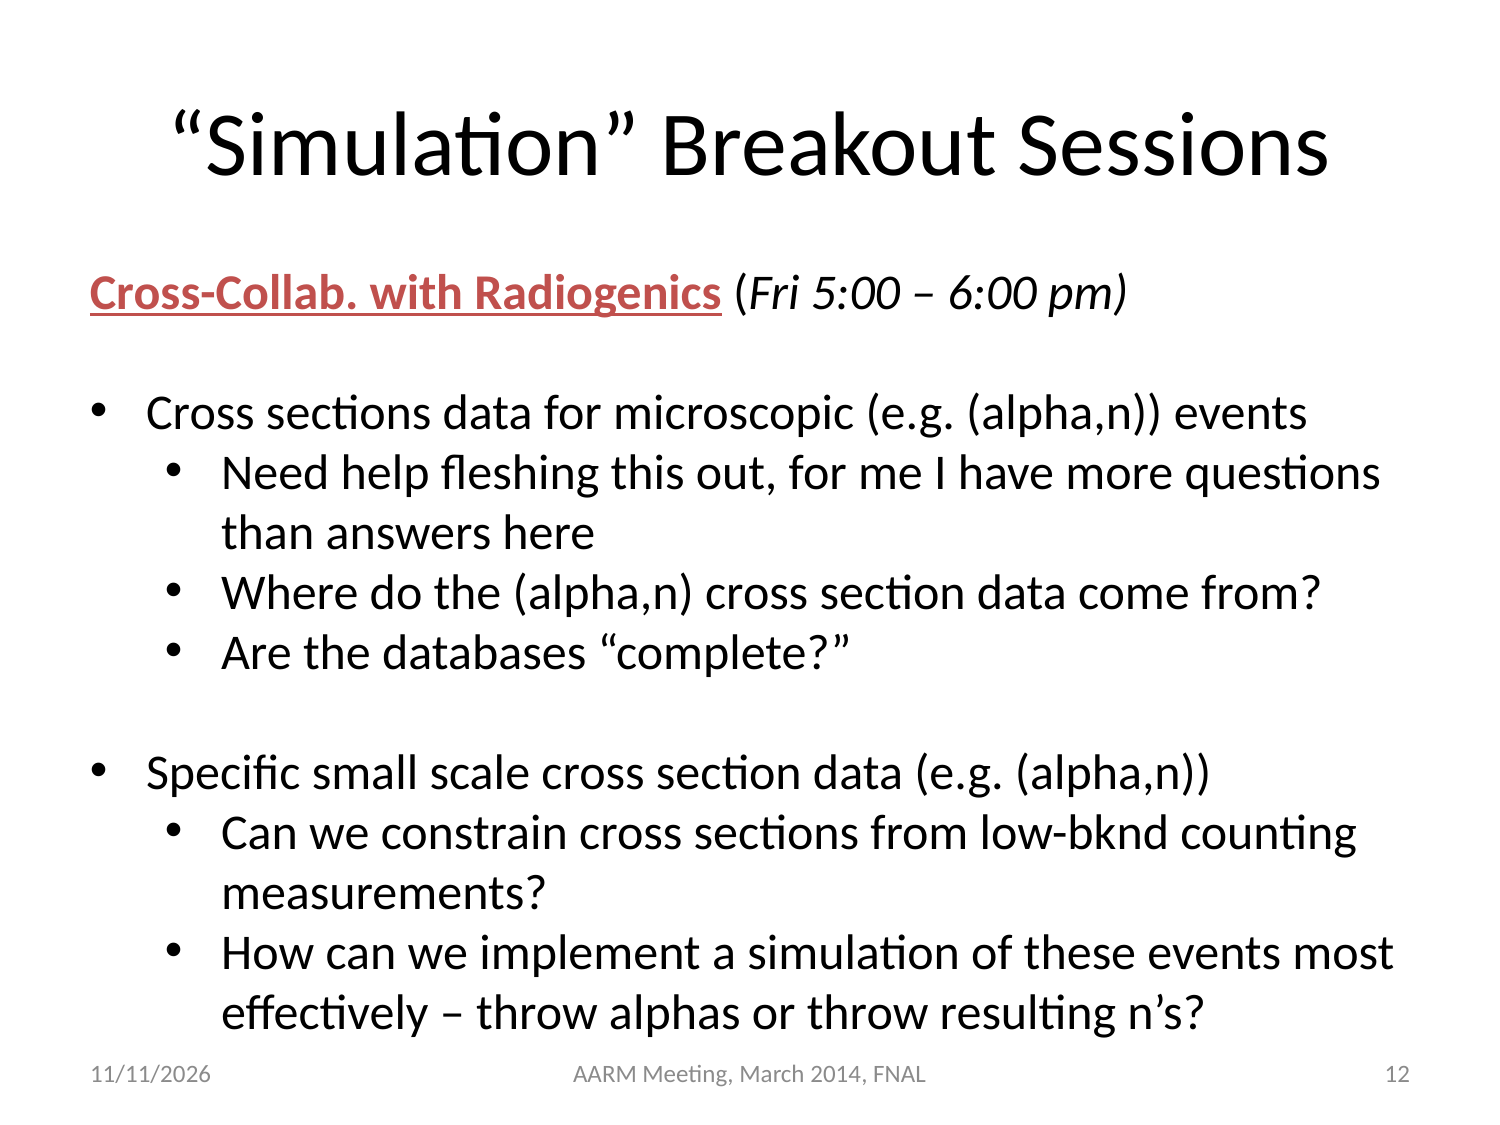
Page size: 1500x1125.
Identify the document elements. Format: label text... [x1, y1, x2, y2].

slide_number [75, 1047, 425, 1103]
slide_number 12 [1074, 1047, 1425, 1103]
footer AARM Meeting, March 2014, FNAL [512, 1047, 988, 1103]
text_box Cross-Collab. with Radiogenics (Fri 5:00 – 6:00 pm) Cross sections data for microscopic (e.g. (alpha,n)) events Need help fleshing this out, for me I have more questions than answers here Where do the (alpha,n) cross section data come from? Are the databases “complete?” Specific small scale cross section data (e.g. (alpha,n)) Can we constrain cross sections from low-bknd counting measurements? How can we implement a simulation of these events most effectively – throw alphas or throw resulting n’s? [74, 251, 1461, 1047]
title “Simulation” Breakout Sessions [75, 45, 1425, 233]
